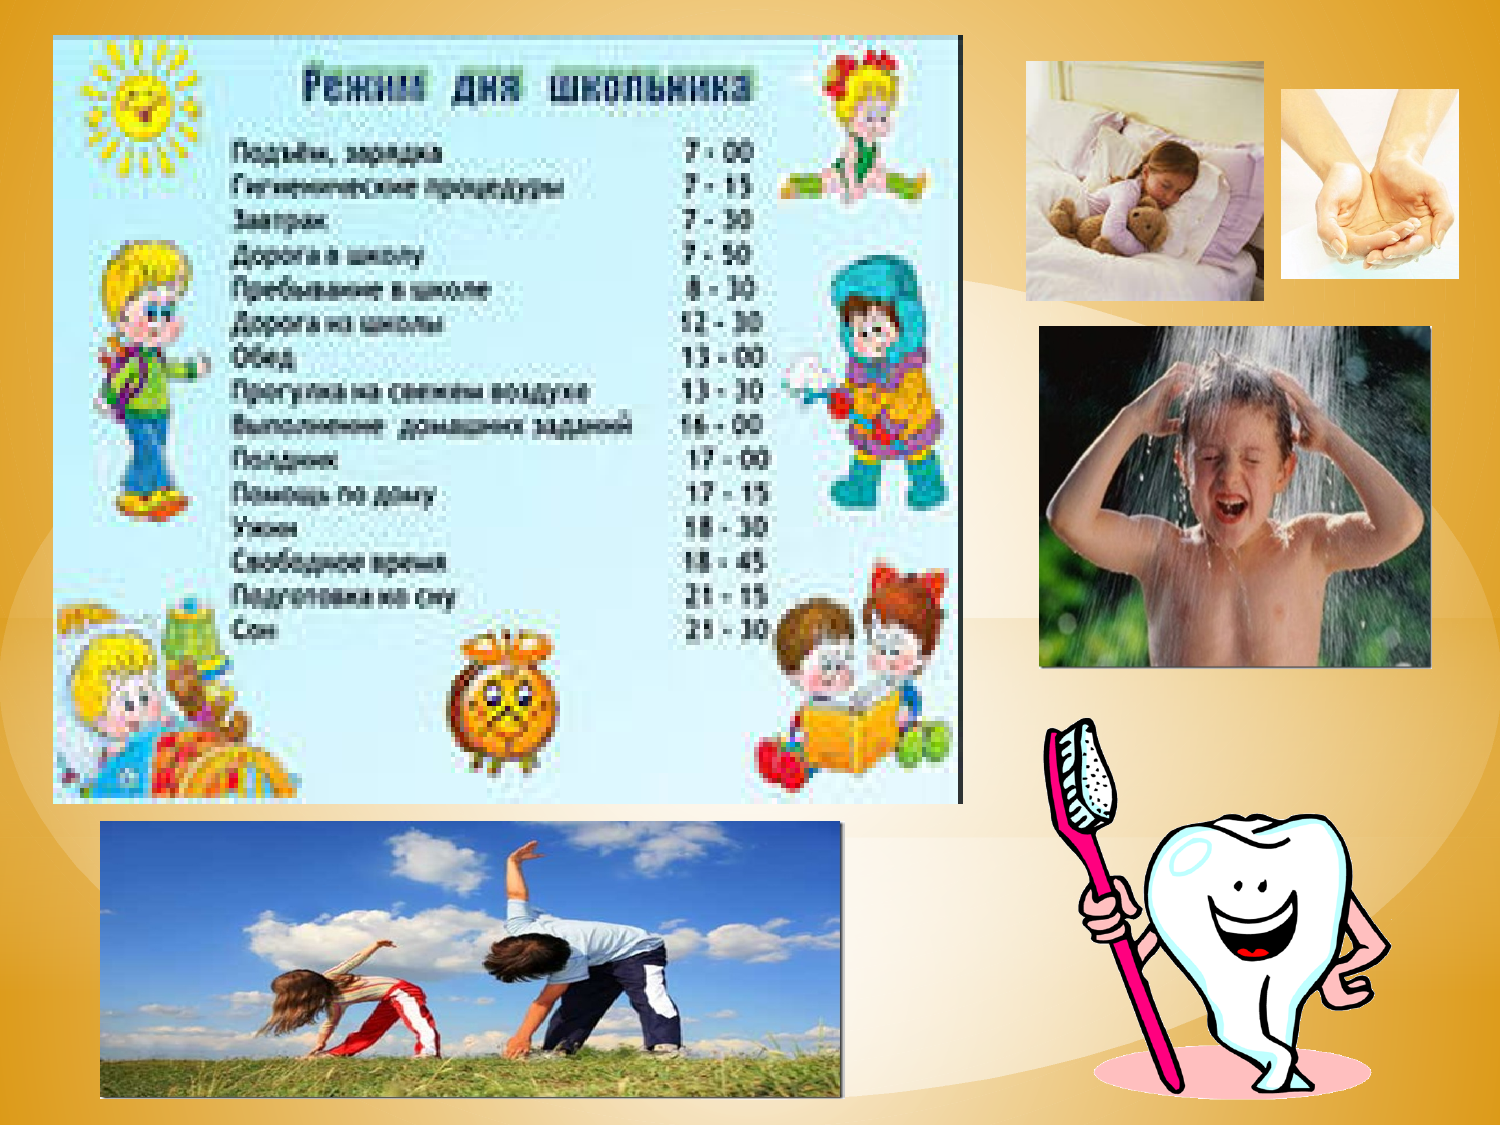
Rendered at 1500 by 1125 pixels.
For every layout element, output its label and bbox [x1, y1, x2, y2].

list [52, 35, 963, 804]
picture [1025, 60, 1265, 301]
picture [100, 821, 845, 1099]
picture [1039, 326, 1432, 670]
picture [1281, 89, 1459, 280]
picture [1025, 710, 1398, 1125]
